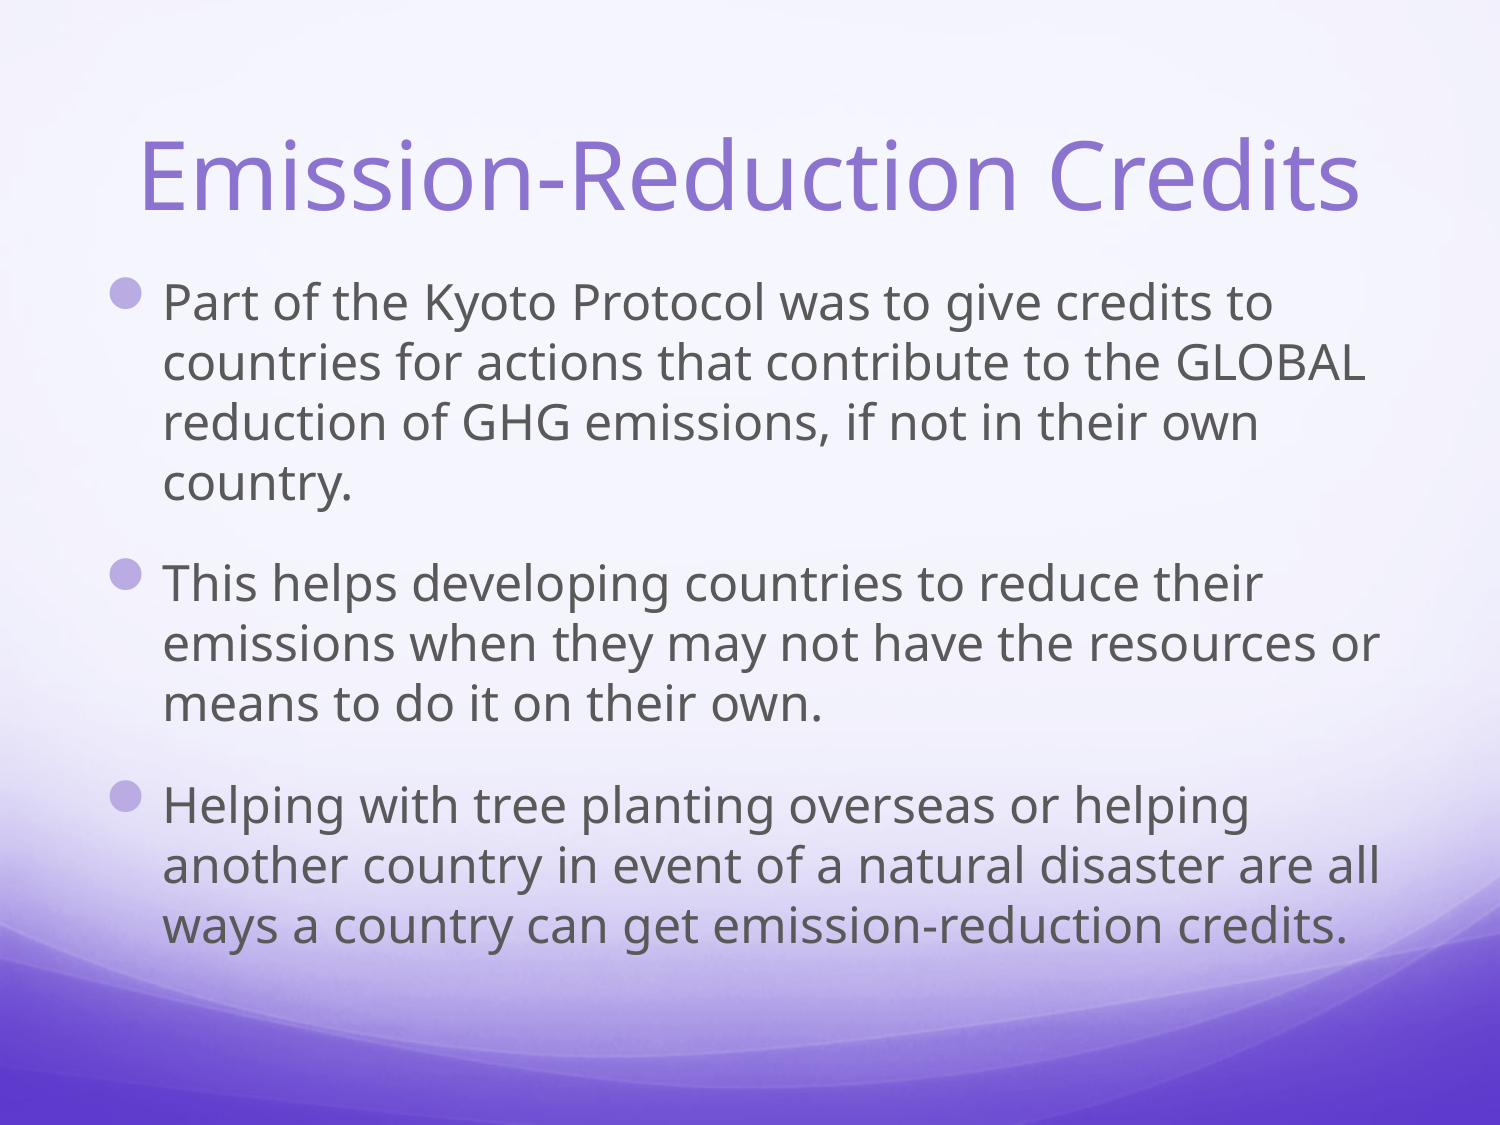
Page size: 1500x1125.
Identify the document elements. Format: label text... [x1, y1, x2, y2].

title Emission-Reduction Credits [89, 17, 1410, 238]
list Part of the Kyoto Protocol was to give credits to countries for actions that contribute to the GLOBAL reduction of GHG emissions, if not in their own country. This helps developing countries to reduce their emissions when they may not have the resources or means to do it on their own. Helping with tree planting overseas or helping another country in event of a natural disaster are all ways a country can get emission-reduction credits. [89, 262, 1410, 976]
